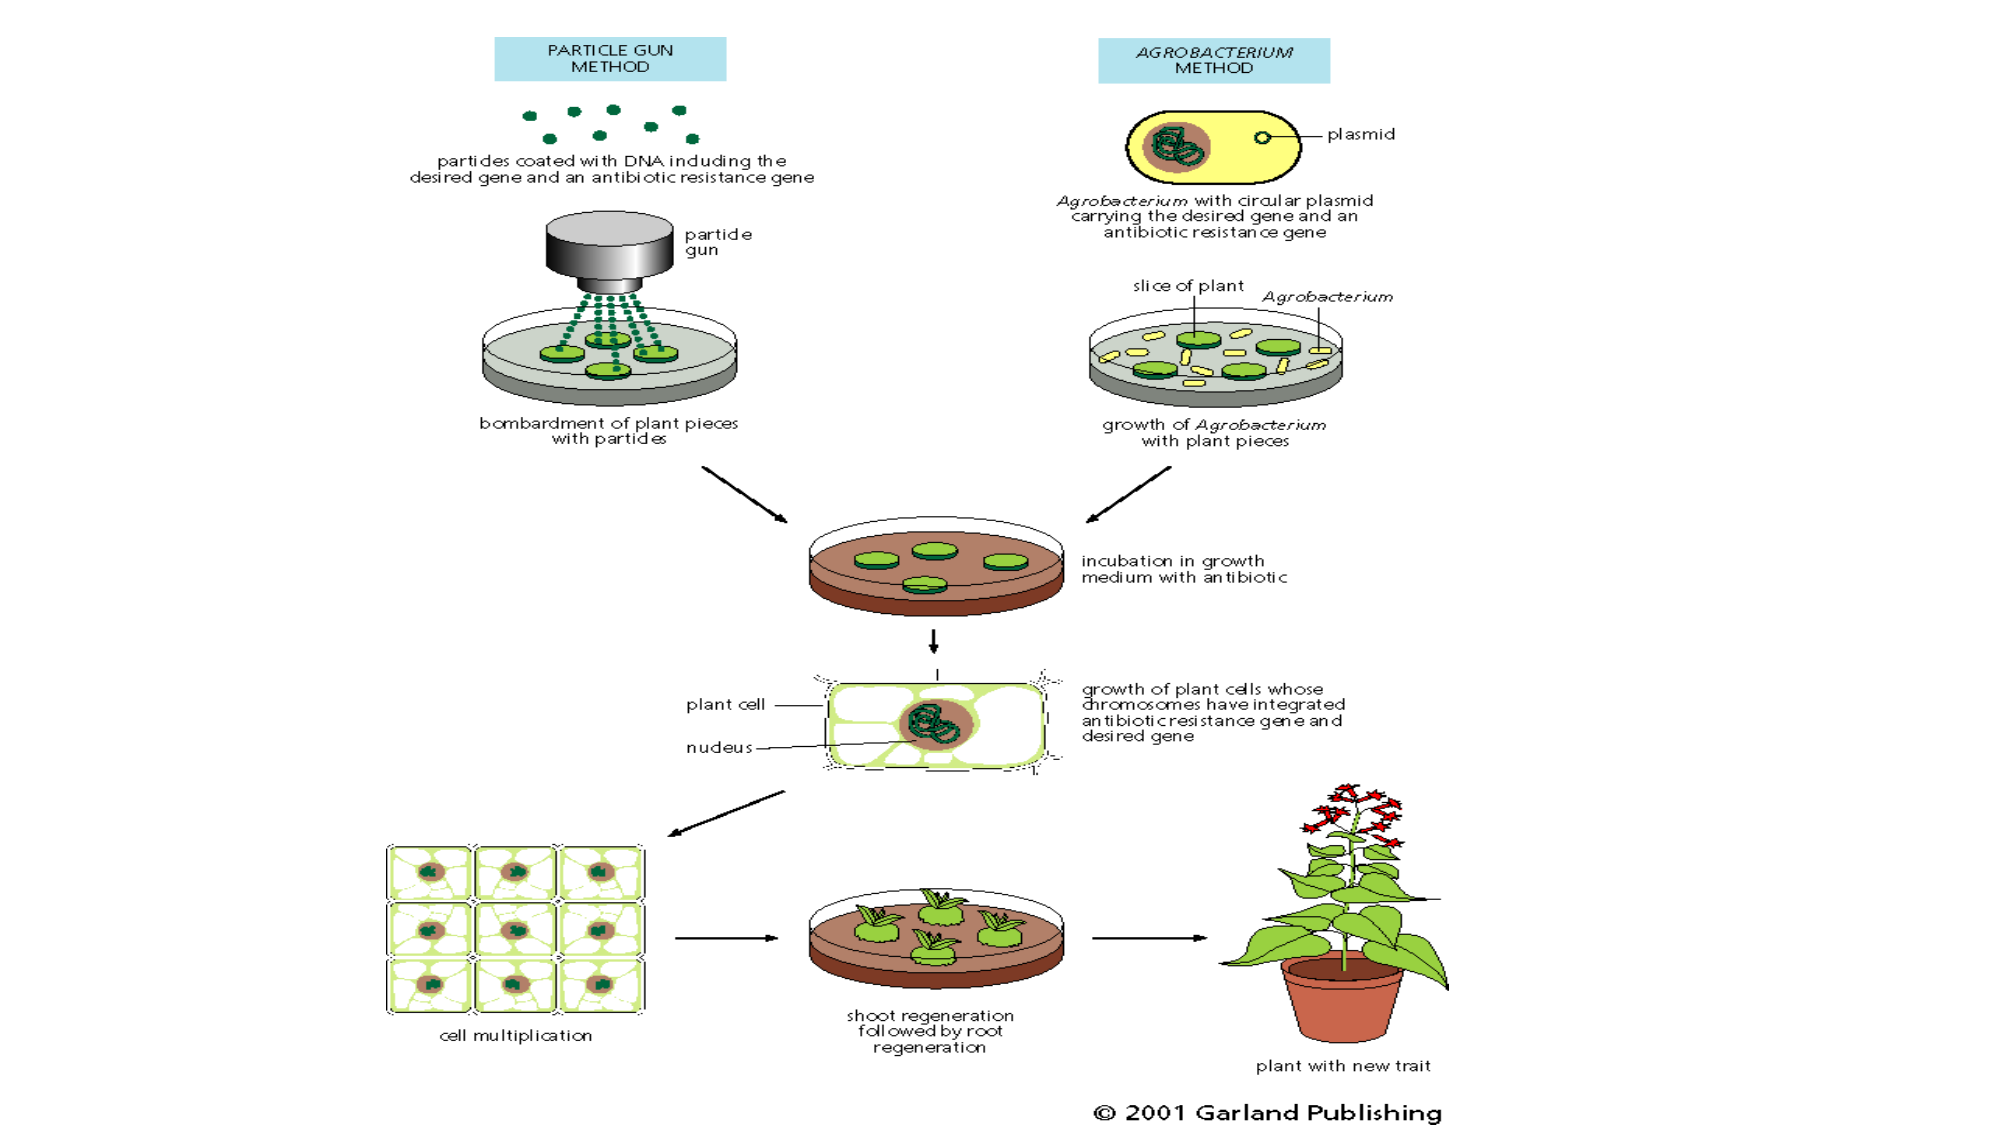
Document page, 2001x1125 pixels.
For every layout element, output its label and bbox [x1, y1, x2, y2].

picture [386, 37, 1449, 1125]
